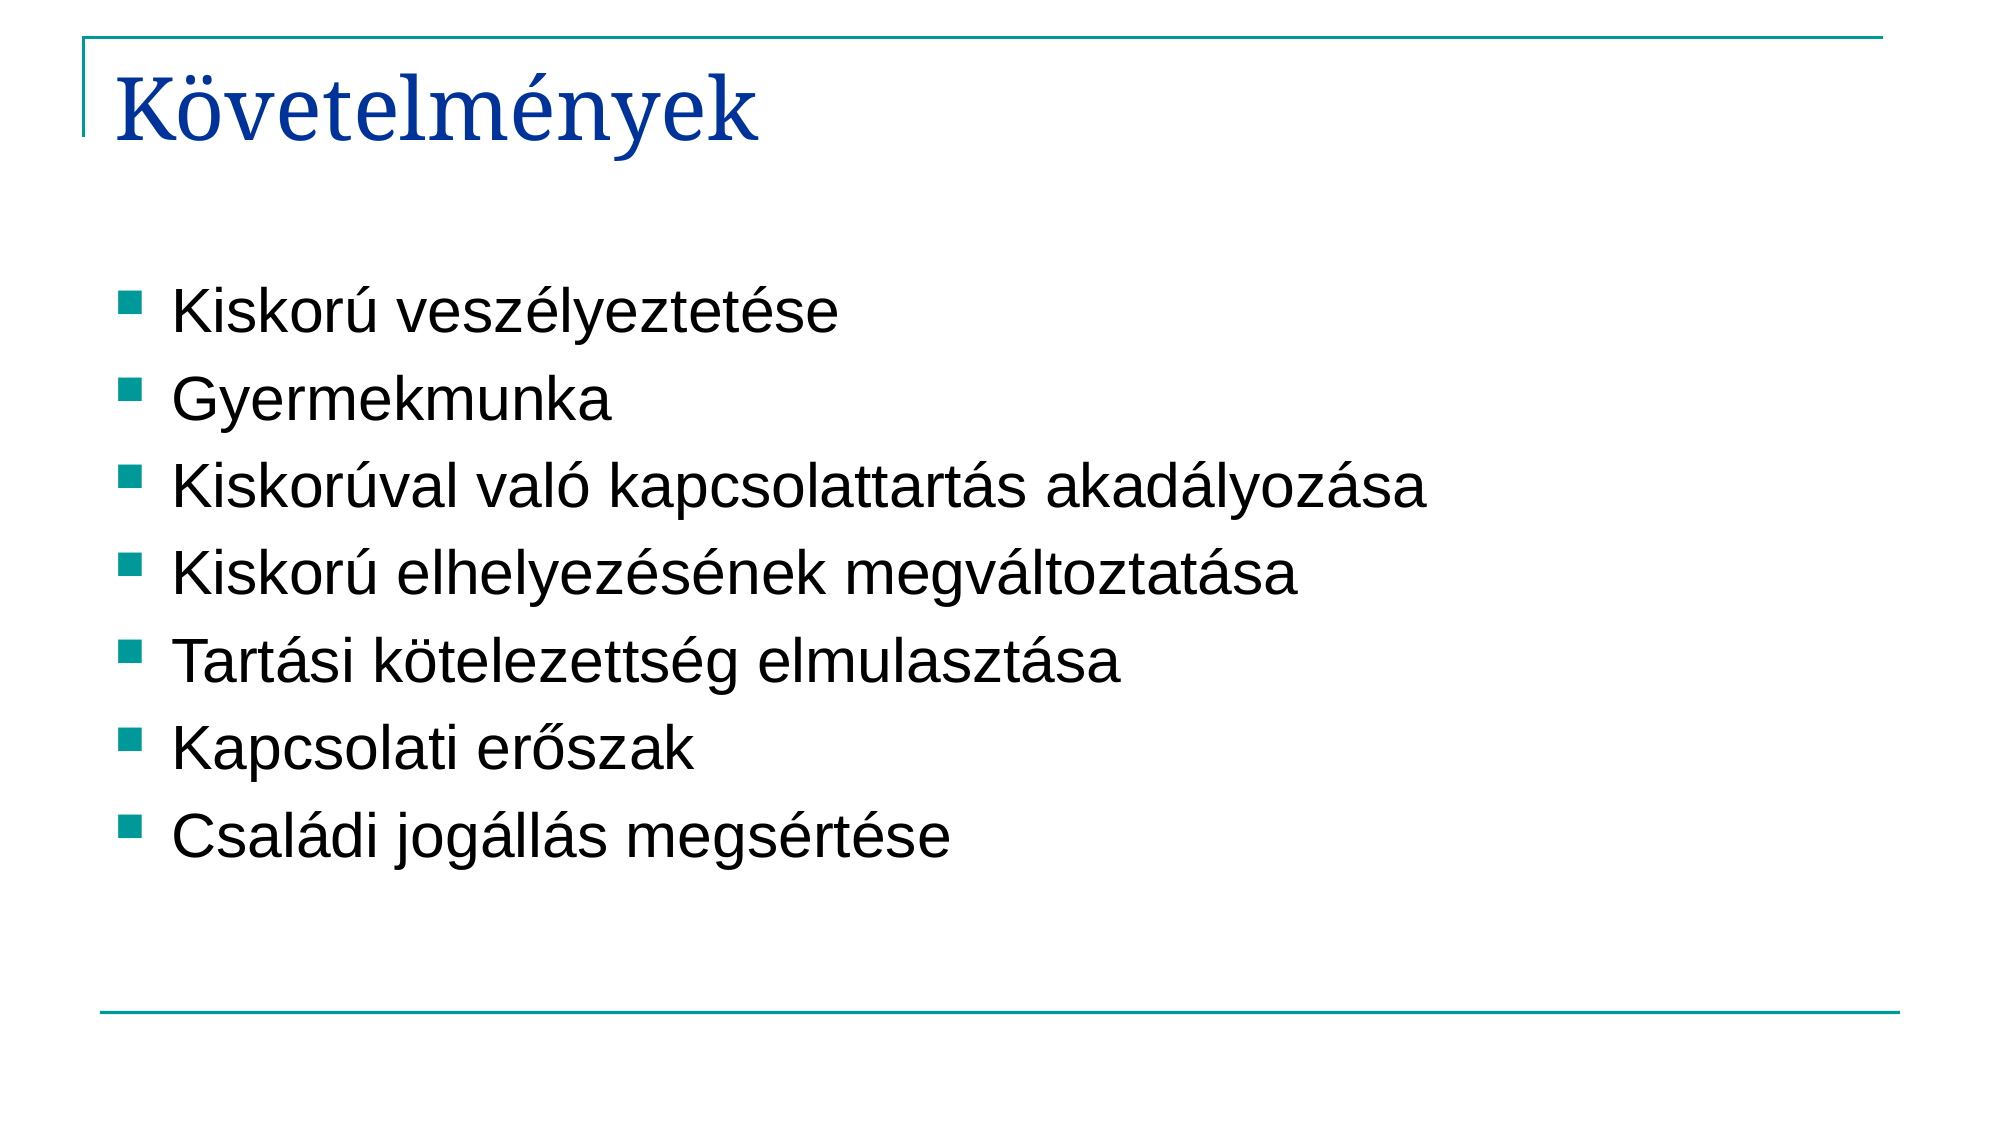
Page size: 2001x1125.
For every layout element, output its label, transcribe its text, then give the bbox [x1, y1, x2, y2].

title Követelmények [99, 45, 1900, 233]
list Kiskorú veszélyeztetése Gyermekmunka Kiskorúval való kapcsolattartás akadályozása Kiskorú elhelyezésének megváltoztatása Tartási kötelezettség elmulasztása Kapcsolati erőszak Családi jogállás megsértése [99, 262, 1900, 1006]
